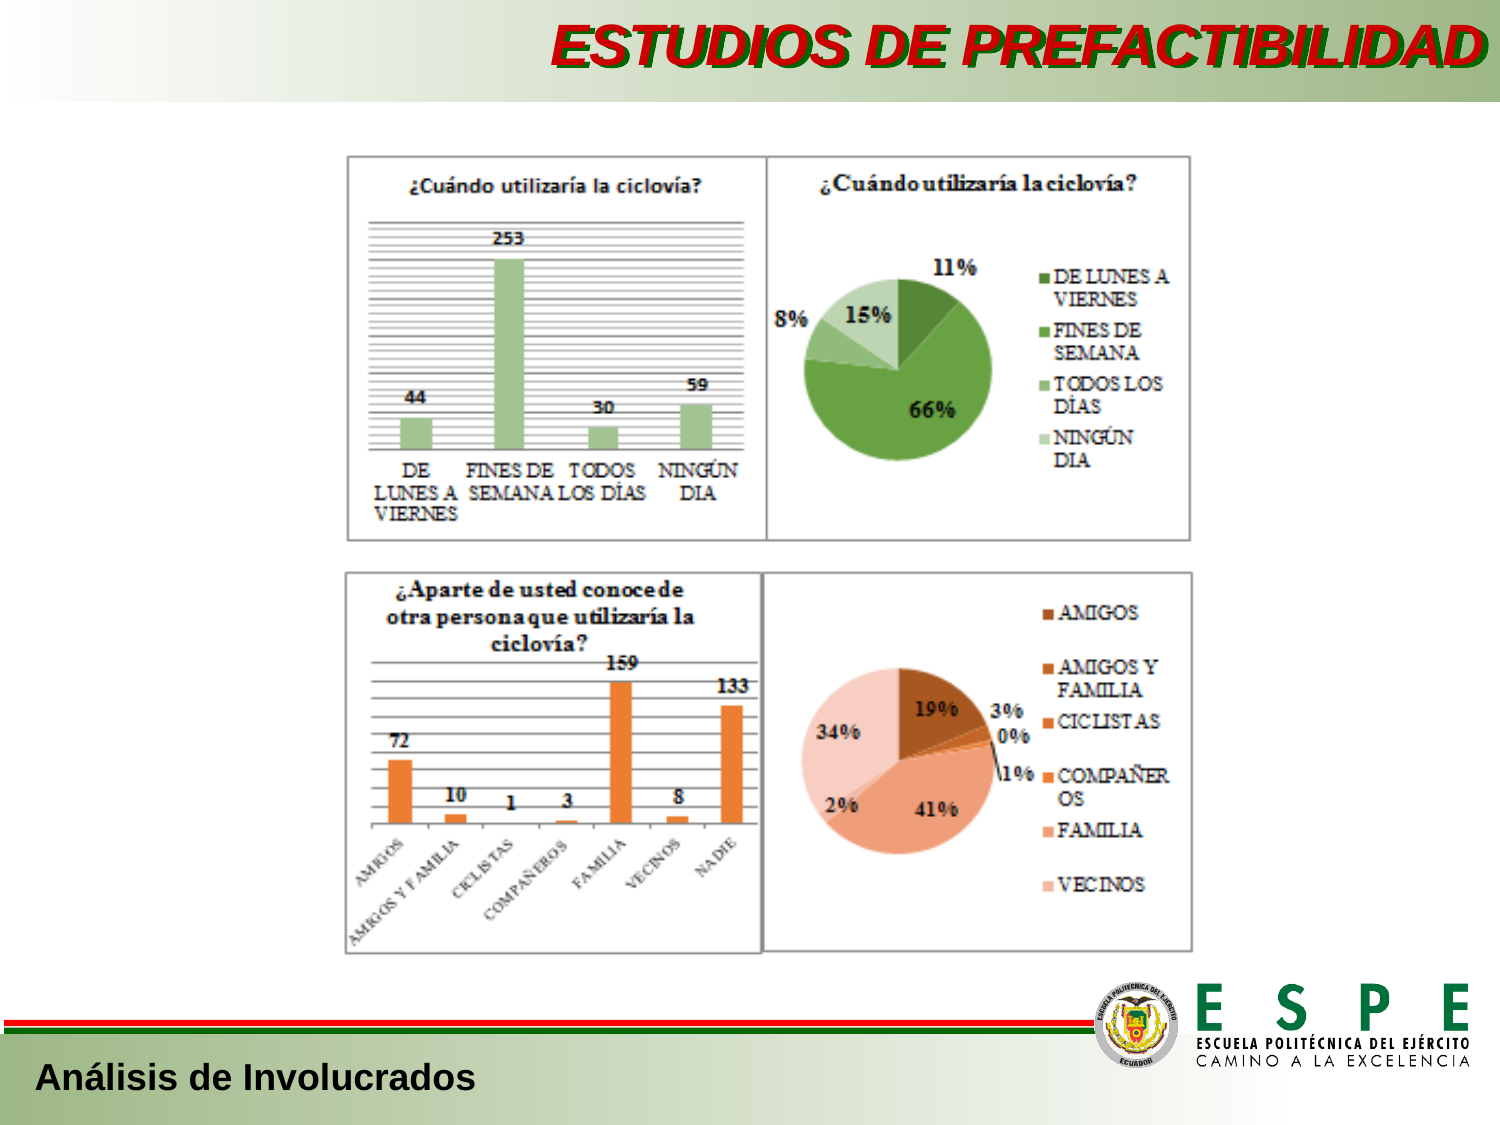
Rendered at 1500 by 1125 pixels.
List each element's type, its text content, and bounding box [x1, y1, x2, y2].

picture [1057, 964, 1500, 1093]
text_box Análisis de Involucrados [19, 1045, 762, 1106]
picture [341, 566, 1201, 957]
text_box ESTUDIOS DE PREFACTIBILIDAD [524, 0, 1500, 87]
picture [341, 147, 1201, 544]
